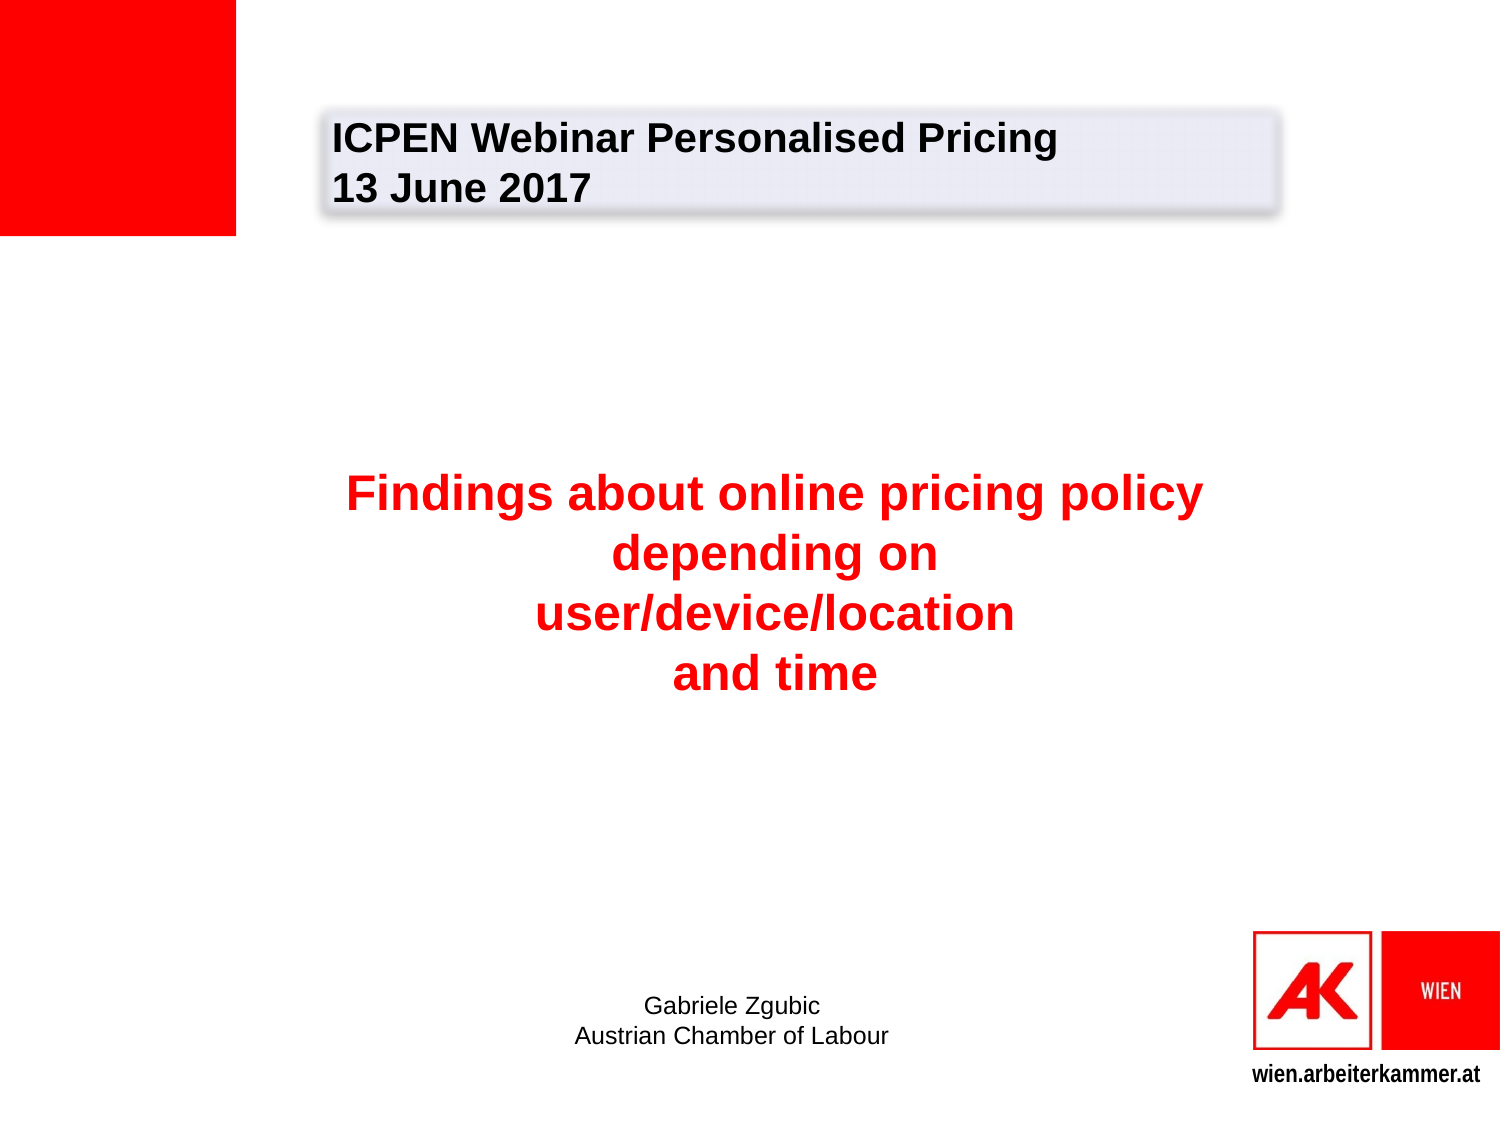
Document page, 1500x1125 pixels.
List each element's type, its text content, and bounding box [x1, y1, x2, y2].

text_box ICPEN Webinar Personalised Pricing 13 June 2017 [332, 118, 1272, 204]
picture [1253, 931, 1500, 1050]
title Findings about online pricing policy depending on user/device/location and time [269, 326, 1282, 835]
text_box Gabriele Zgubic Austrian Chamber of Labour [336, 982, 1128, 1057]
